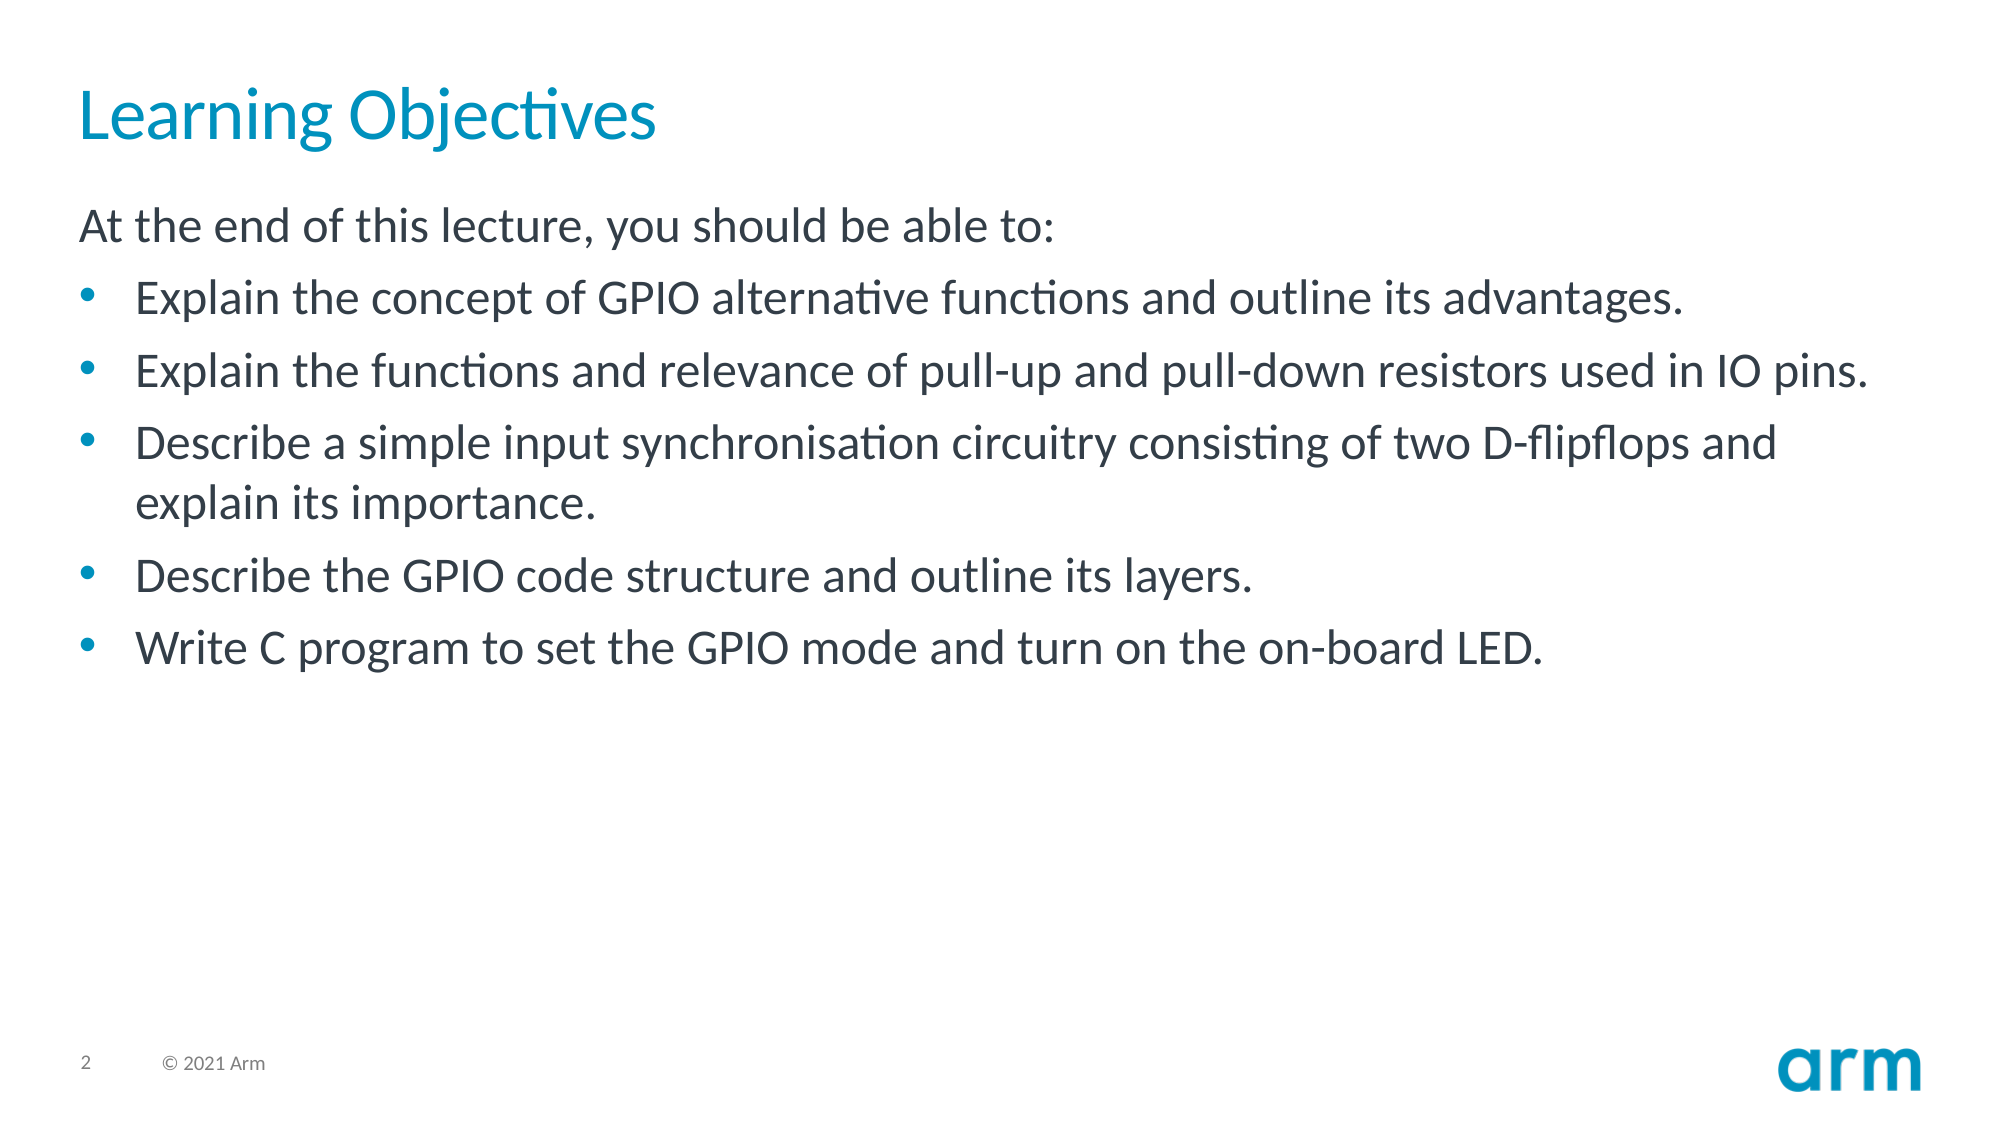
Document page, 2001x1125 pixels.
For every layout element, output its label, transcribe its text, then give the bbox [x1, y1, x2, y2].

picture [1777, 1047, 1922, 1093]
title Learning Objectives [78, 78, 1922, 186]
list At the end of this lecture, you should be able to: Explain the concept of GPIO alternative functions and outline its advantages. Explain the functions and relevance of pull-up and pull-down resistors used in IO pins. Describe a simple input synchronisation circuitry consisting of two D-flipflops and explain its importance. Describe the GPIO code structure and outline its layers. Write C program to set the GPIO mode and turn on the on-board LED. [78, 192, 1922, 1004]
